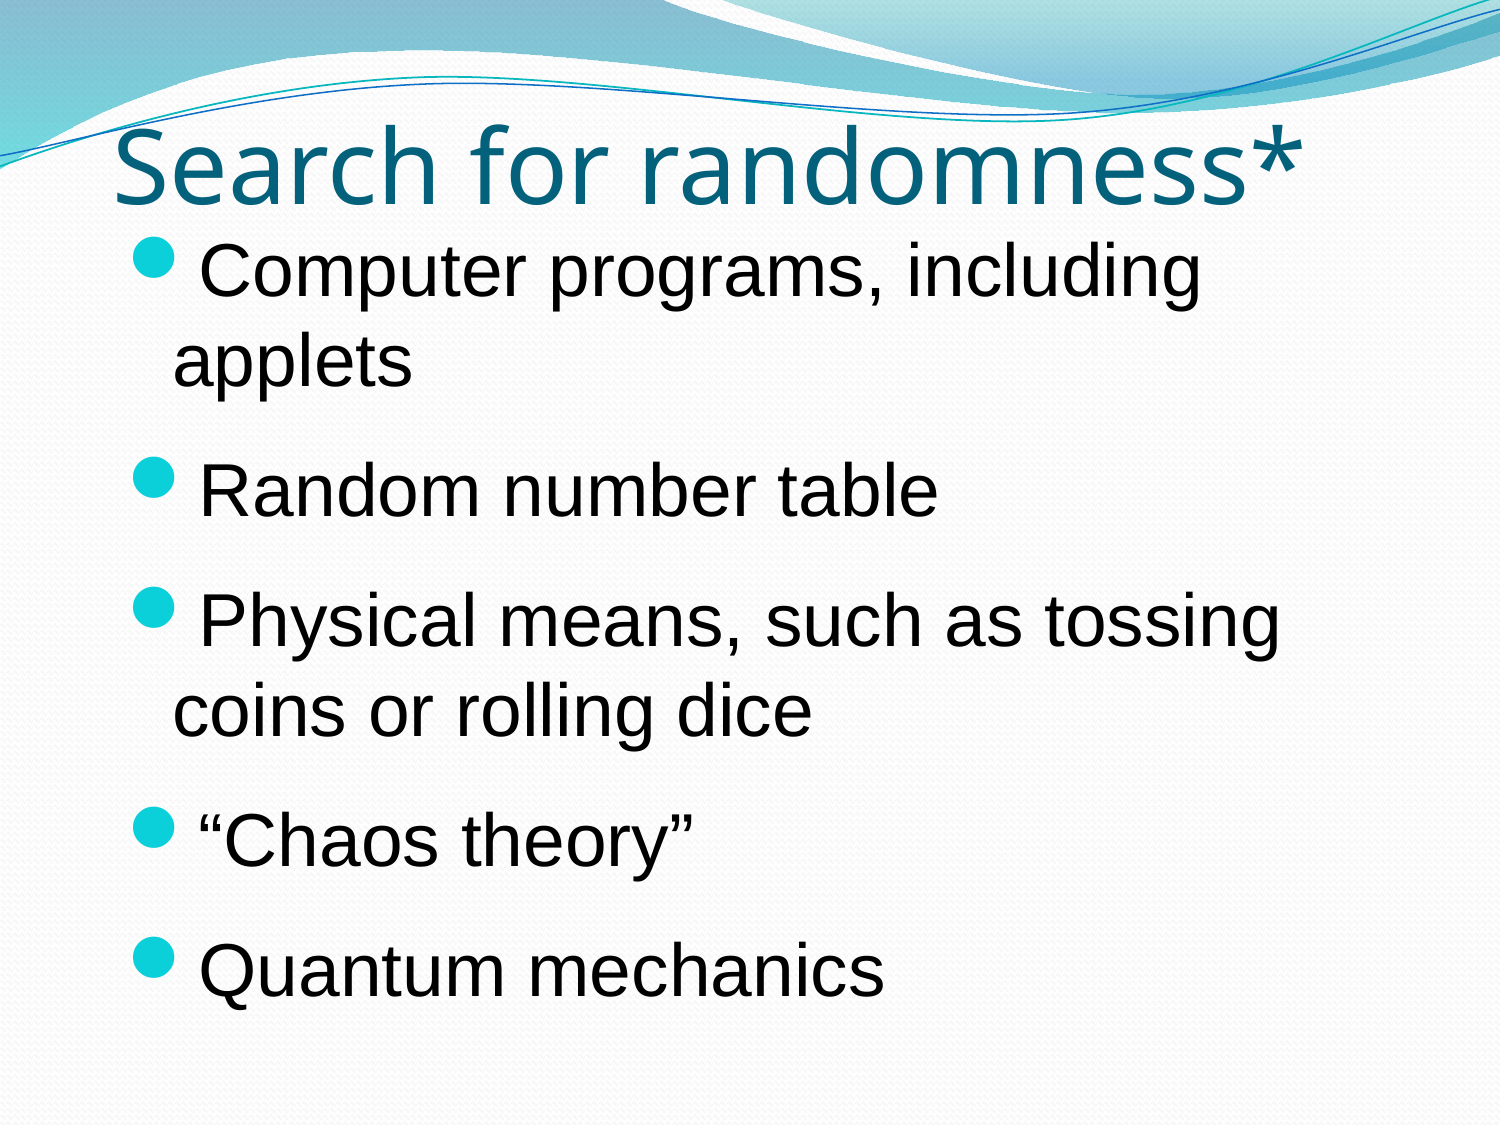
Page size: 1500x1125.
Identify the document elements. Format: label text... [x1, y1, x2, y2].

title Search for randomness* [112, 24, 1388, 225]
list Computer programs, including applets Random number table Physical means, such as tossing coins or rolling dice “Chaos theory” Quantum mechanics [112, 214, 1354, 1036]
